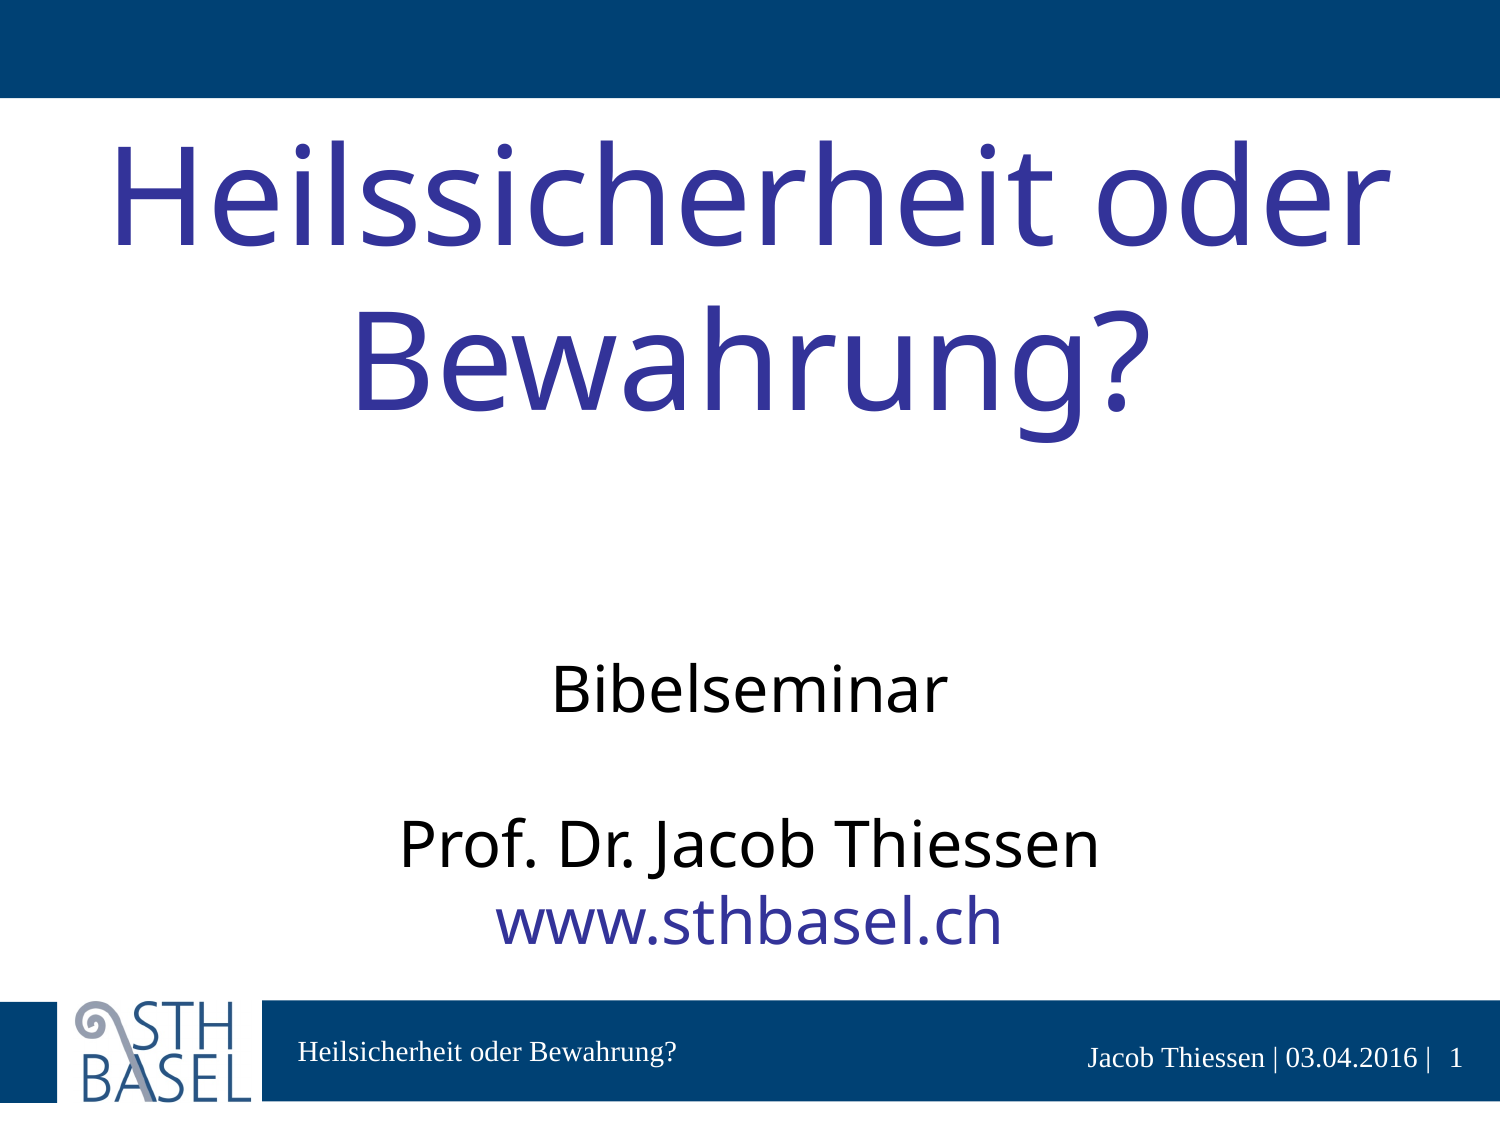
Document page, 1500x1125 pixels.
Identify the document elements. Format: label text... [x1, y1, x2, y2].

picture [73, 1000, 252, 1103]
slide_number 1 [1448, 1037, 1500, 1087]
title Heilssicherheit oder Bewahrung? Bibelseminar Prof. Dr. Jacob Thiessen www.sthbasel.ch [41, 101, 1459, 988]
